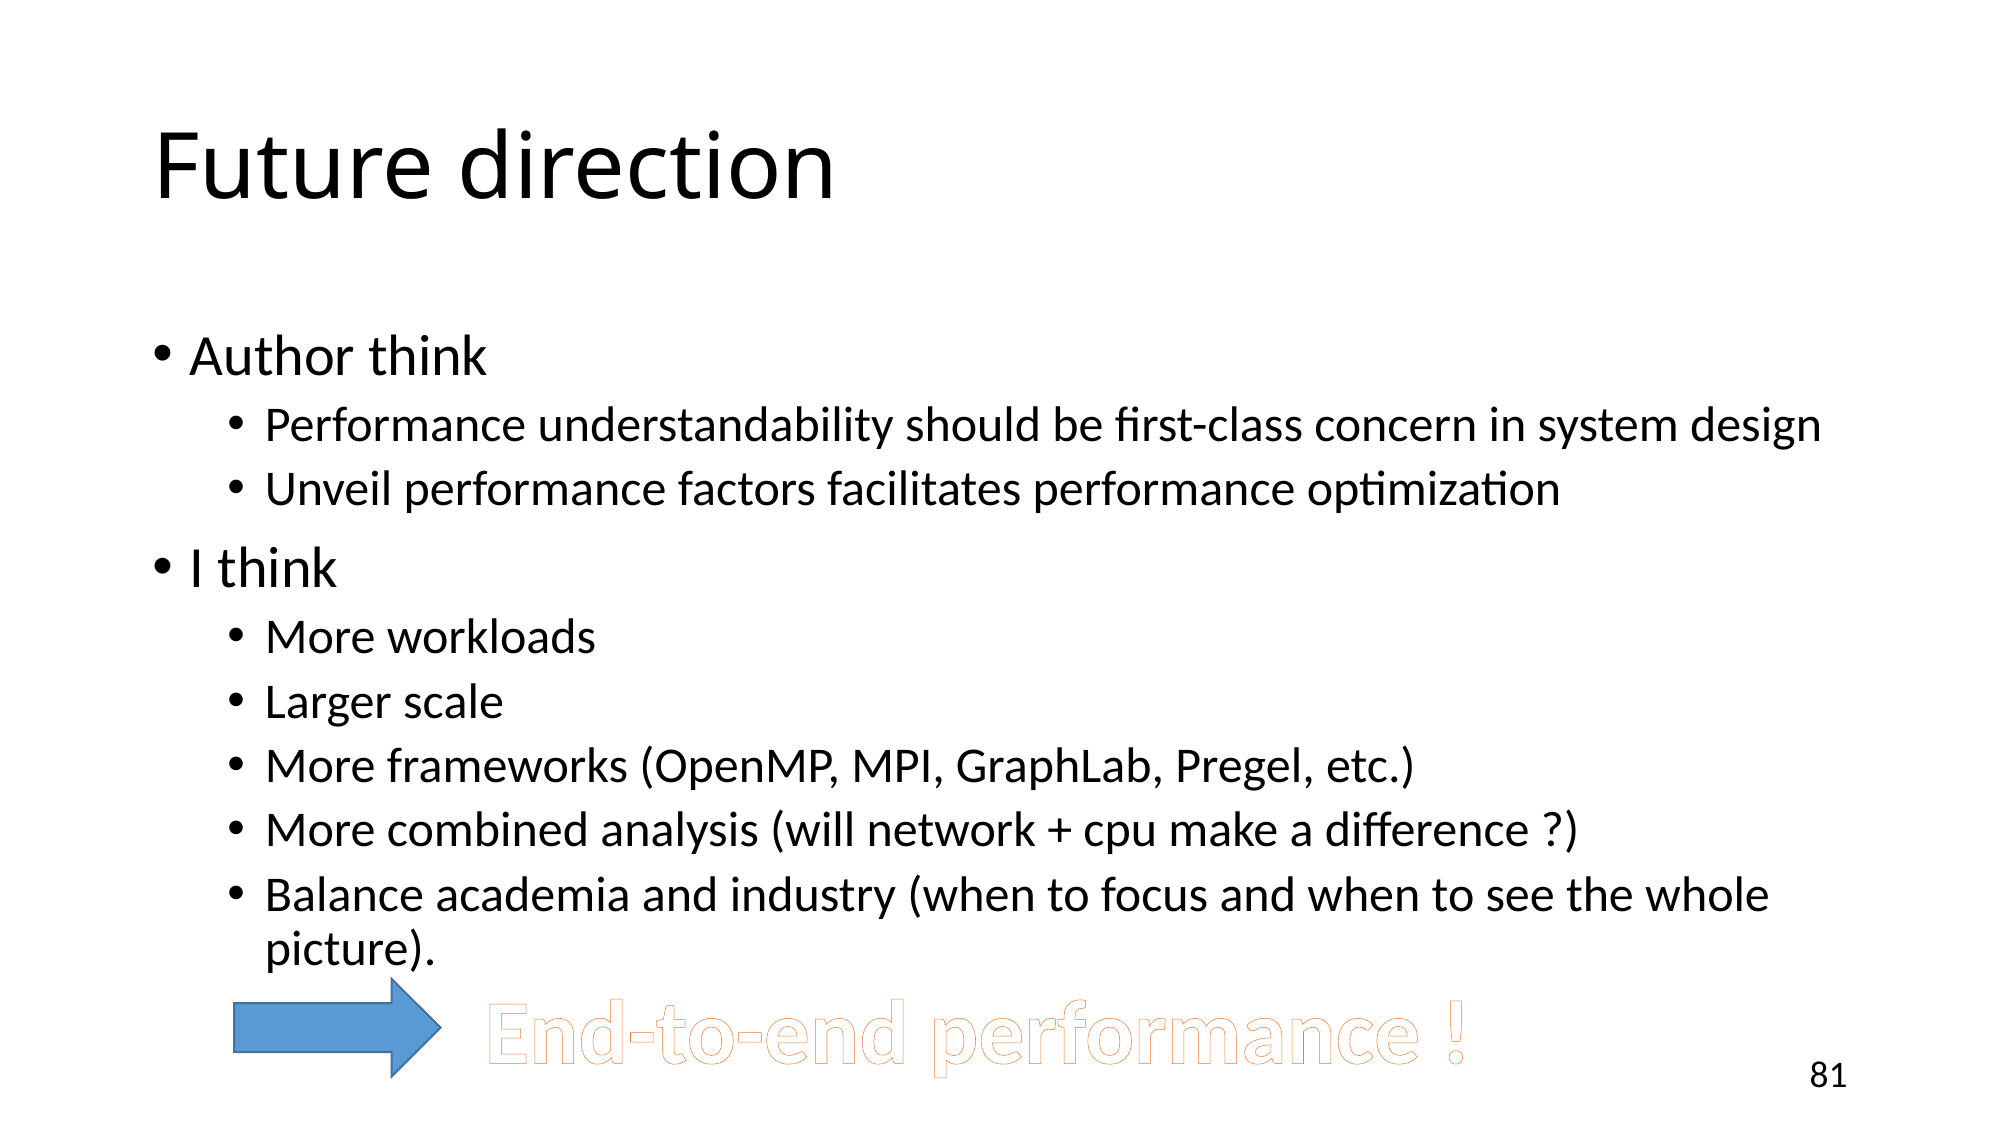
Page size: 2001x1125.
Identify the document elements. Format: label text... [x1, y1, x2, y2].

text_box End-to-end performance ! [401, 964, 1556, 1090]
text_box [233, 976, 401, 1079]
list Author think Performance understandability should be first-class concern in system design Unveil performance factors facilitates performance optimization I think More workloads Larger scale More frameworks (OpenMP, MPI, GraphLab, Pregel, etc.) More combined analysis (will network + cpu make a difference ?) Balance academia and industry (when to focus and when to see the whole picture). [137, 317, 1863, 1014]
slide_number 81 [1412, 1042, 1863, 1103]
title Future direction [137, 59, 1863, 278]
